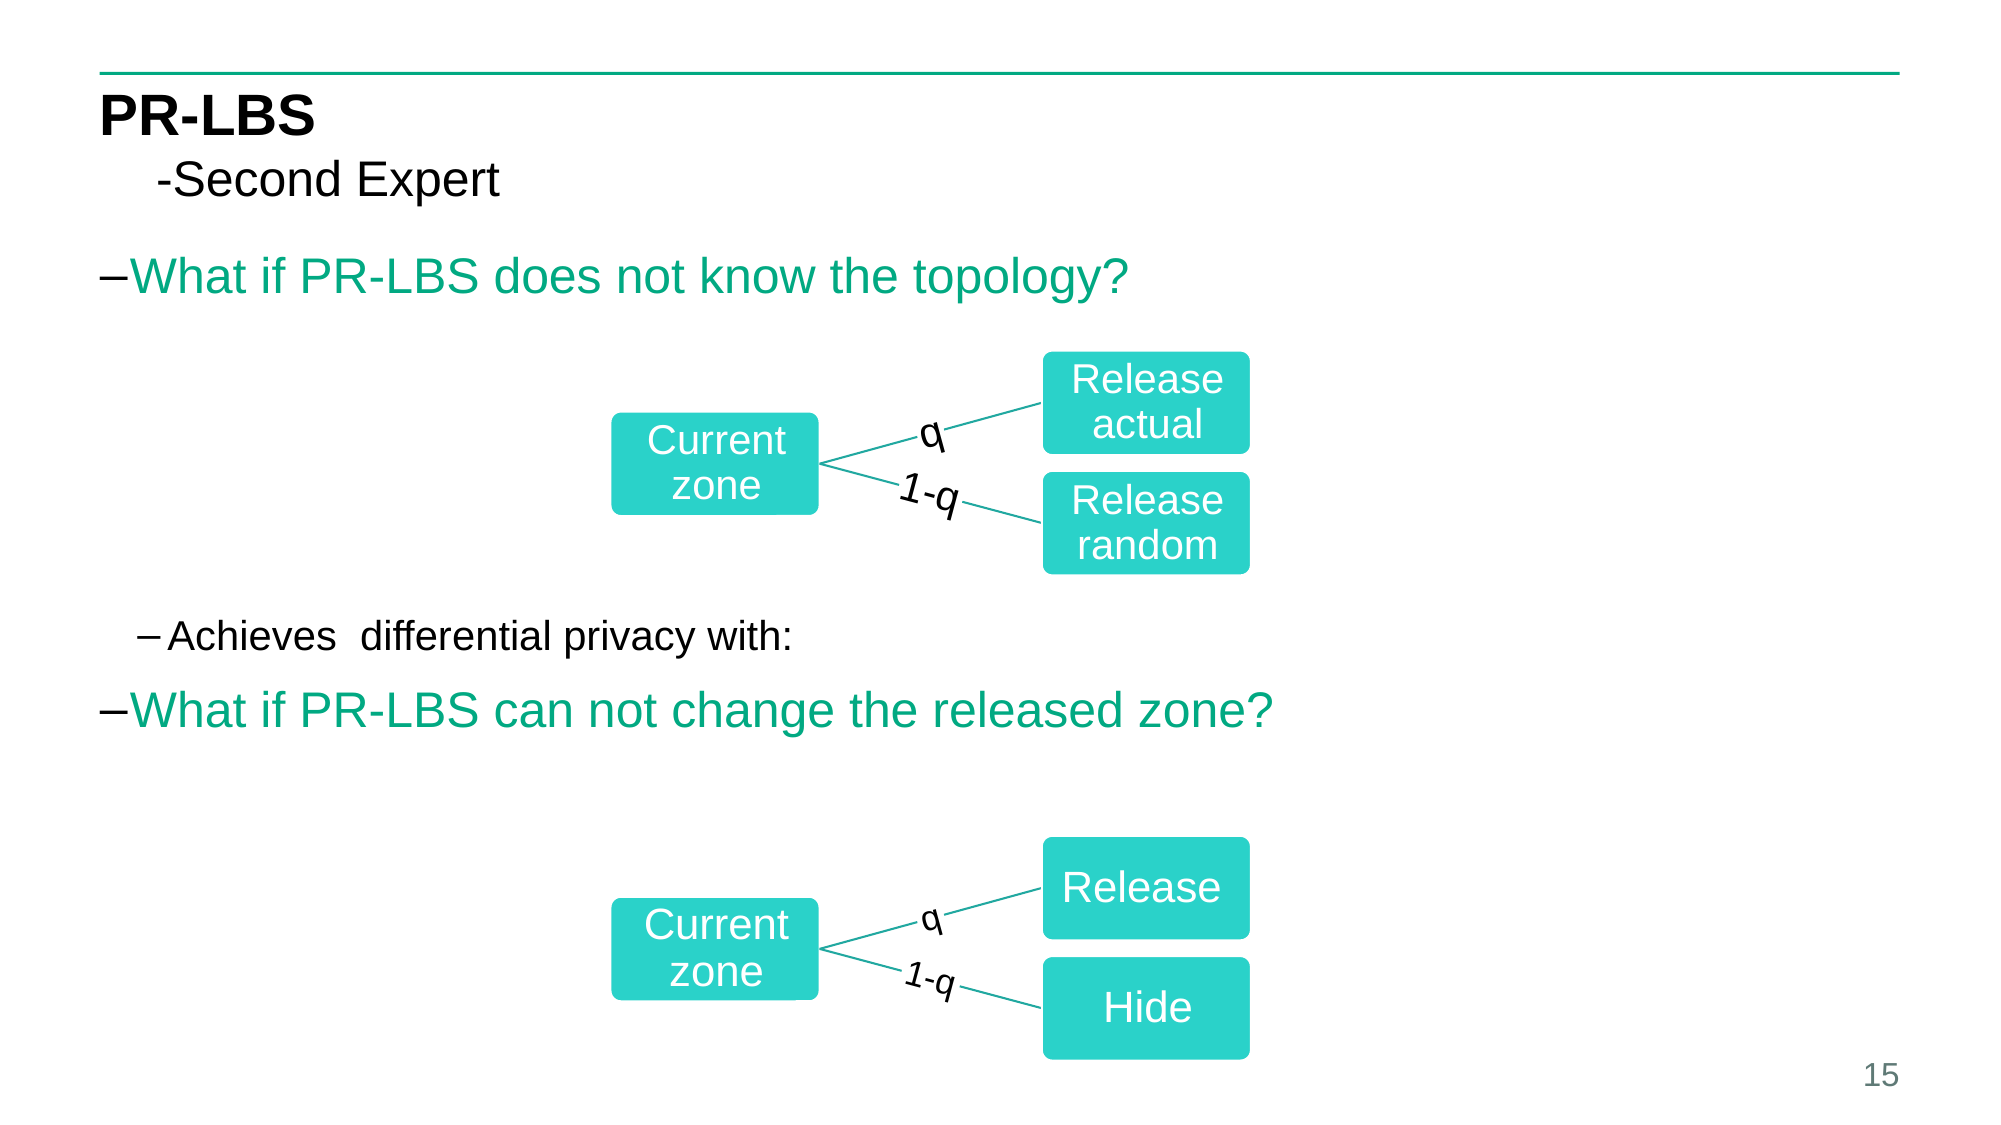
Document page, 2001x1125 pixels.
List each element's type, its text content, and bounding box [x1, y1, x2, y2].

slide_number 15 [1812, 1054, 1900, 1093]
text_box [587, 350, 1413, 576]
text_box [587, 835, 1413, 1061]
title PR-LBS [99, 85, 1900, 153]
list -Second Expert [99, 153, 1900, 216]
